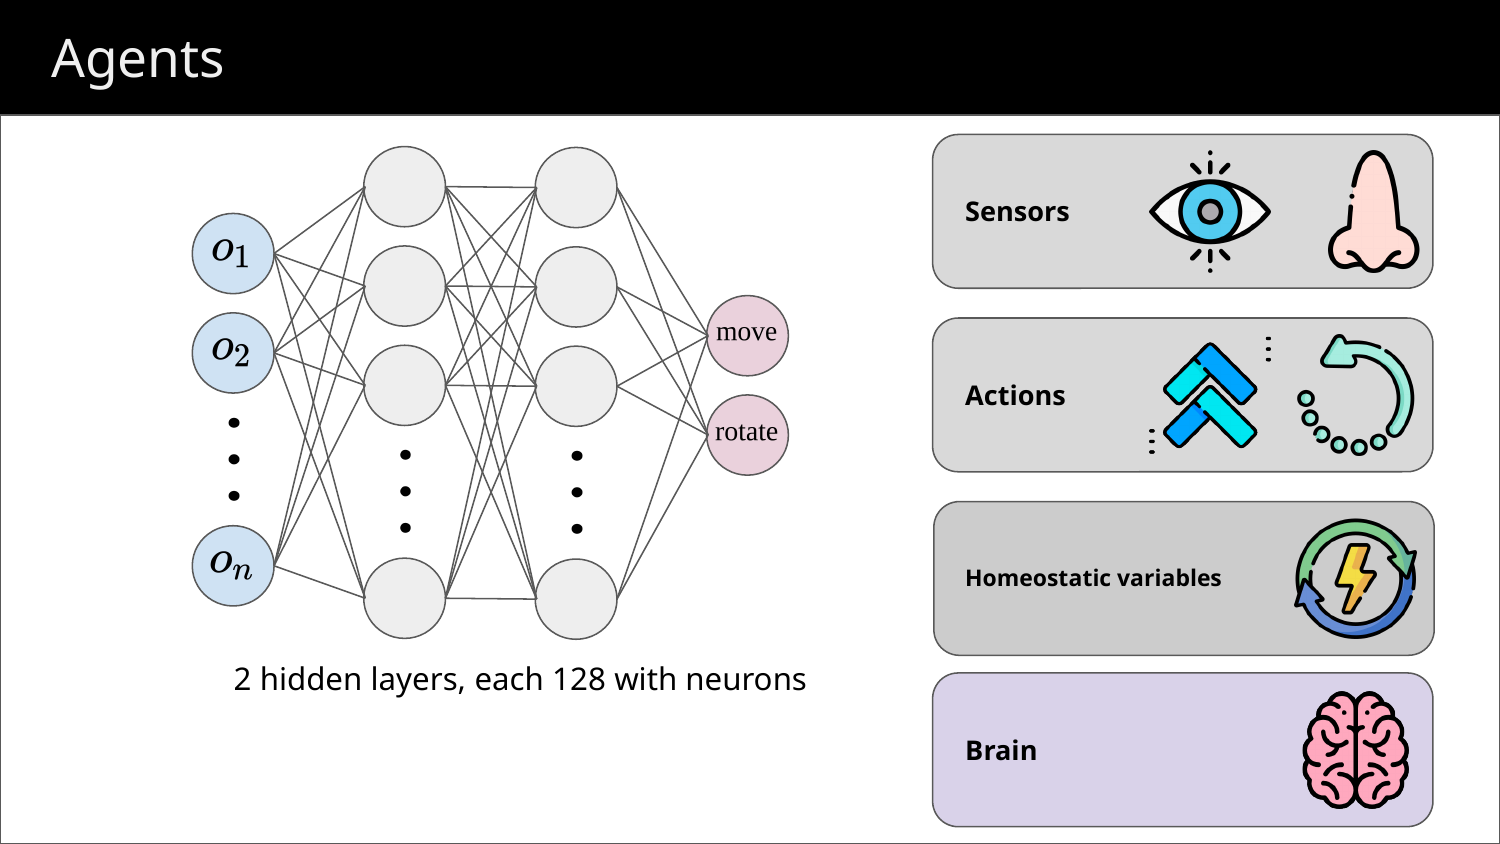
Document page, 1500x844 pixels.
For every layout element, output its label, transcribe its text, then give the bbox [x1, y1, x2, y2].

text_box [363, 146, 446, 227]
text_box [541, 246, 610, 328]
text_box [0, 114, 1500, 844]
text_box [616, 286, 707, 385]
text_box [445, 187, 536, 286]
picture [715, 411, 780, 449]
text_box [933, 501, 1435, 656]
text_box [273, 385, 364, 565]
picture [1148, 150, 1272, 273]
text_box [273, 285, 364, 384]
text_box [541, 346, 609, 427]
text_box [616, 187, 707, 285]
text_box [445, 286, 536, 385]
picture [210, 334, 256, 372]
picture [209, 547, 257, 585]
text_box [371, 345, 438, 426]
text_box [371, 245, 438, 327]
picture [364, 445, 445, 539]
picture [1148, 333, 1271, 456]
text_box [932, 318, 1433, 472]
picture [1294, 333, 1417, 456]
text_box [535, 147, 617, 228]
text_box Actions [950, 363, 1108, 426]
picture [716, 312, 779, 350]
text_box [445, 385, 536, 598]
text_box Homeostatic variables [950, 549, 1271, 605]
text_box [932, 672, 1433, 827]
text_box 2 hidden layers, each 128 with neurons [218, 644, 1002, 713]
text_box Sensors [950, 179, 1108, 243]
picture [210, 235, 256, 272]
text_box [616, 444, 707, 600]
text_box [364, 558, 445, 639]
text_box [192, 213, 267, 294]
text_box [616, 385, 707, 436]
text_box Brain [950, 718, 1108, 781]
title Agents [36, 9, 1435, 104]
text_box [273, 186, 364, 285]
picture [1296, 690, 1415, 809]
text_box [714, 394, 783, 414]
picture [536, 446, 616, 540]
text_box [192, 312, 266, 394]
text_box [192, 525, 267, 606]
picture [1312, 150, 1435, 273]
text_box [712, 415, 789, 476]
picture [1294, 517, 1417, 640]
text_box [712, 295, 789, 376]
text_box [932, 134, 1430, 289]
text_box [536, 559, 616, 640]
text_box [273, 565, 364, 599]
picture [185, 413, 273, 507]
